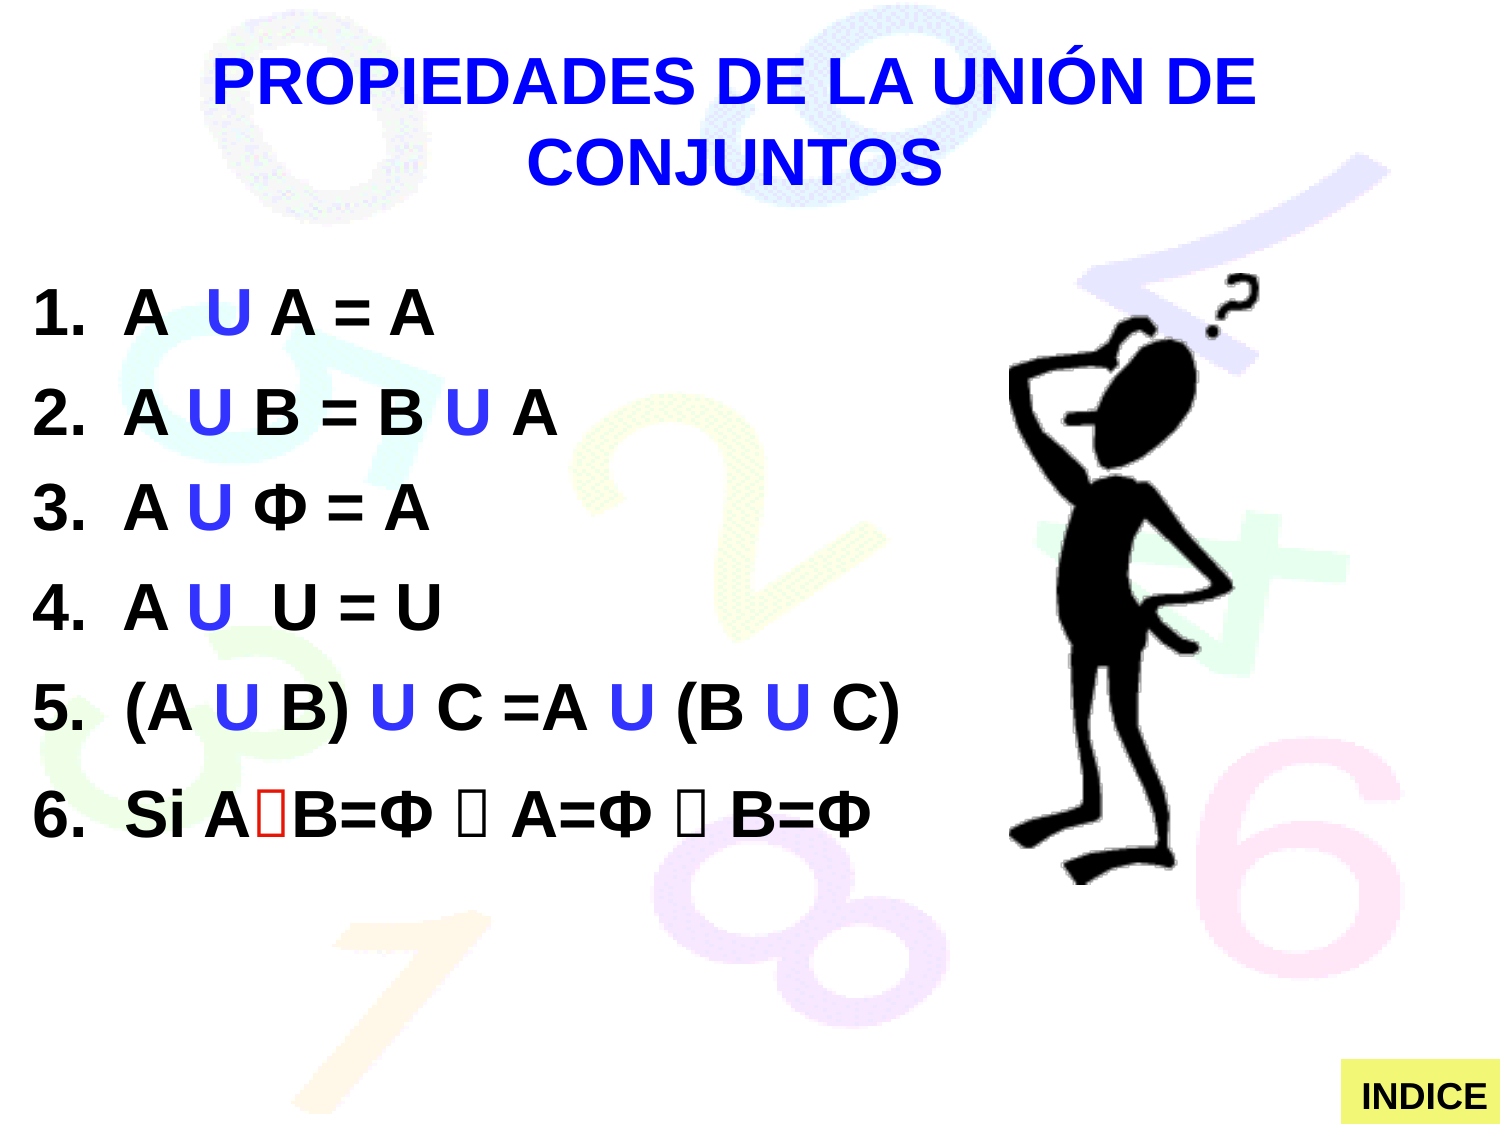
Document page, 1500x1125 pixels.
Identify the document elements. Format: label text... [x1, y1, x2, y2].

text_box 4. A U U = U [17, 556, 502, 652]
text_box PROPIEDADES DE LA UNIÓN DE CONJUNTOS [76, 30, 1394, 206]
text_box 5. (A U B) U C =A U (B U C) [17, 656, 930, 752]
picture [0, 0, 1500, 1125]
text_box 6. Si AB=Φ  A=Φ  B=Φ [17, 763, 951, 858]
text_box [1340, 1058, 1500, 1124]
text_box 3. A U Φ = A [17, 456, 497, 551]
text_box 1. A U A = A [17, 261, 532, 356]
text_box INDICE [1346, 1064, 1500, 1125]
text_box 2. A U B = B U A [17, 361, 655, 456]
